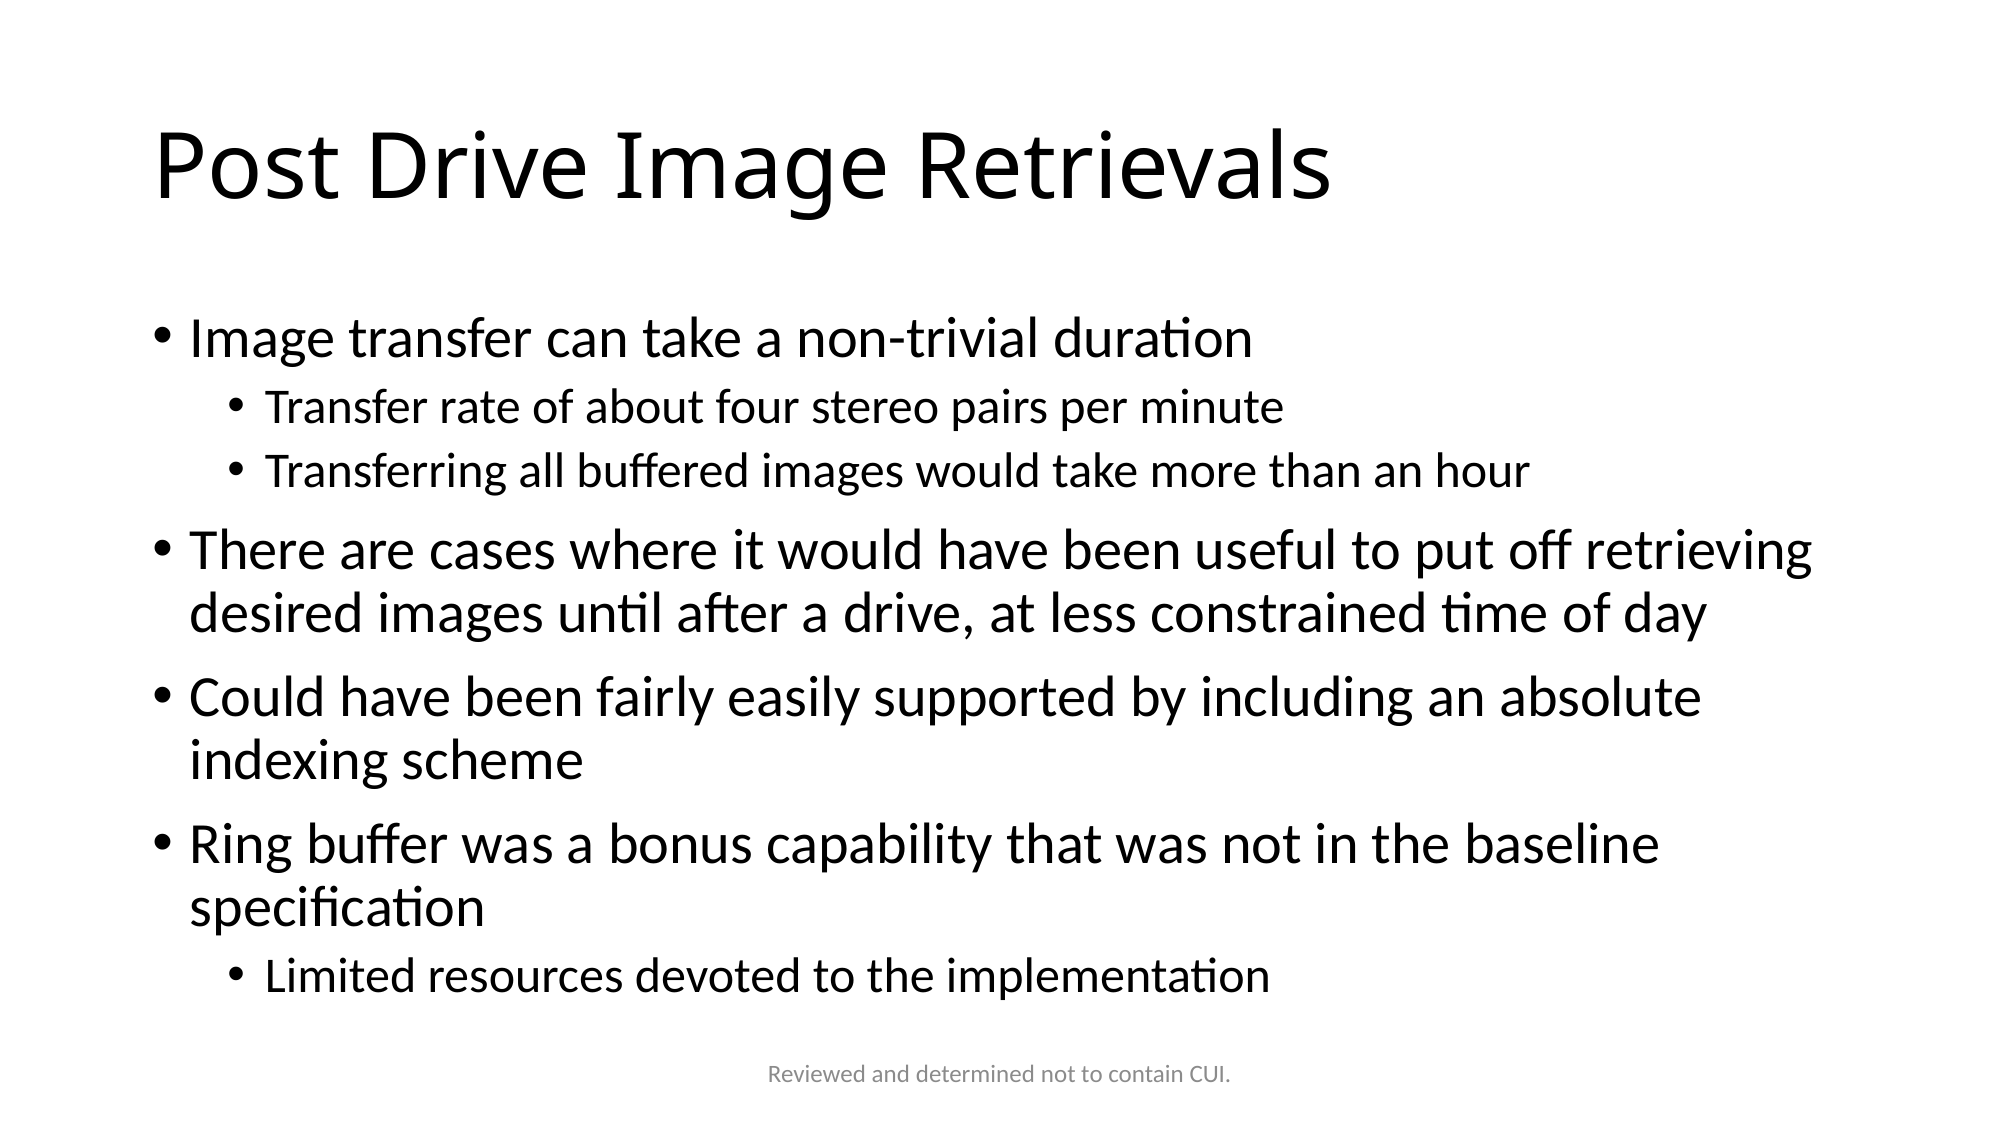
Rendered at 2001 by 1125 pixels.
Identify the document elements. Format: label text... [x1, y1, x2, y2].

title Post Drive Image Retrievals [137, 59, 1863, 278]
footer Reviewed and determined not to contain CUI. [662, 1042, 1338, 1103]
list Image transfer can take a non-trivial duration Transfer rate of about four stereo pairs per minute Transferring all buffered images would take more than an hour There are cases where it would have been useful to put off retrieving desired images until after a drive, at less constrained time of day Could have been fairly easily supported by including an absolute indexing scheme Ring buffer was a bonus capability that was not in the baseline specification Limited resources devoted to the implementation [137, 299, 1863, 1014]
